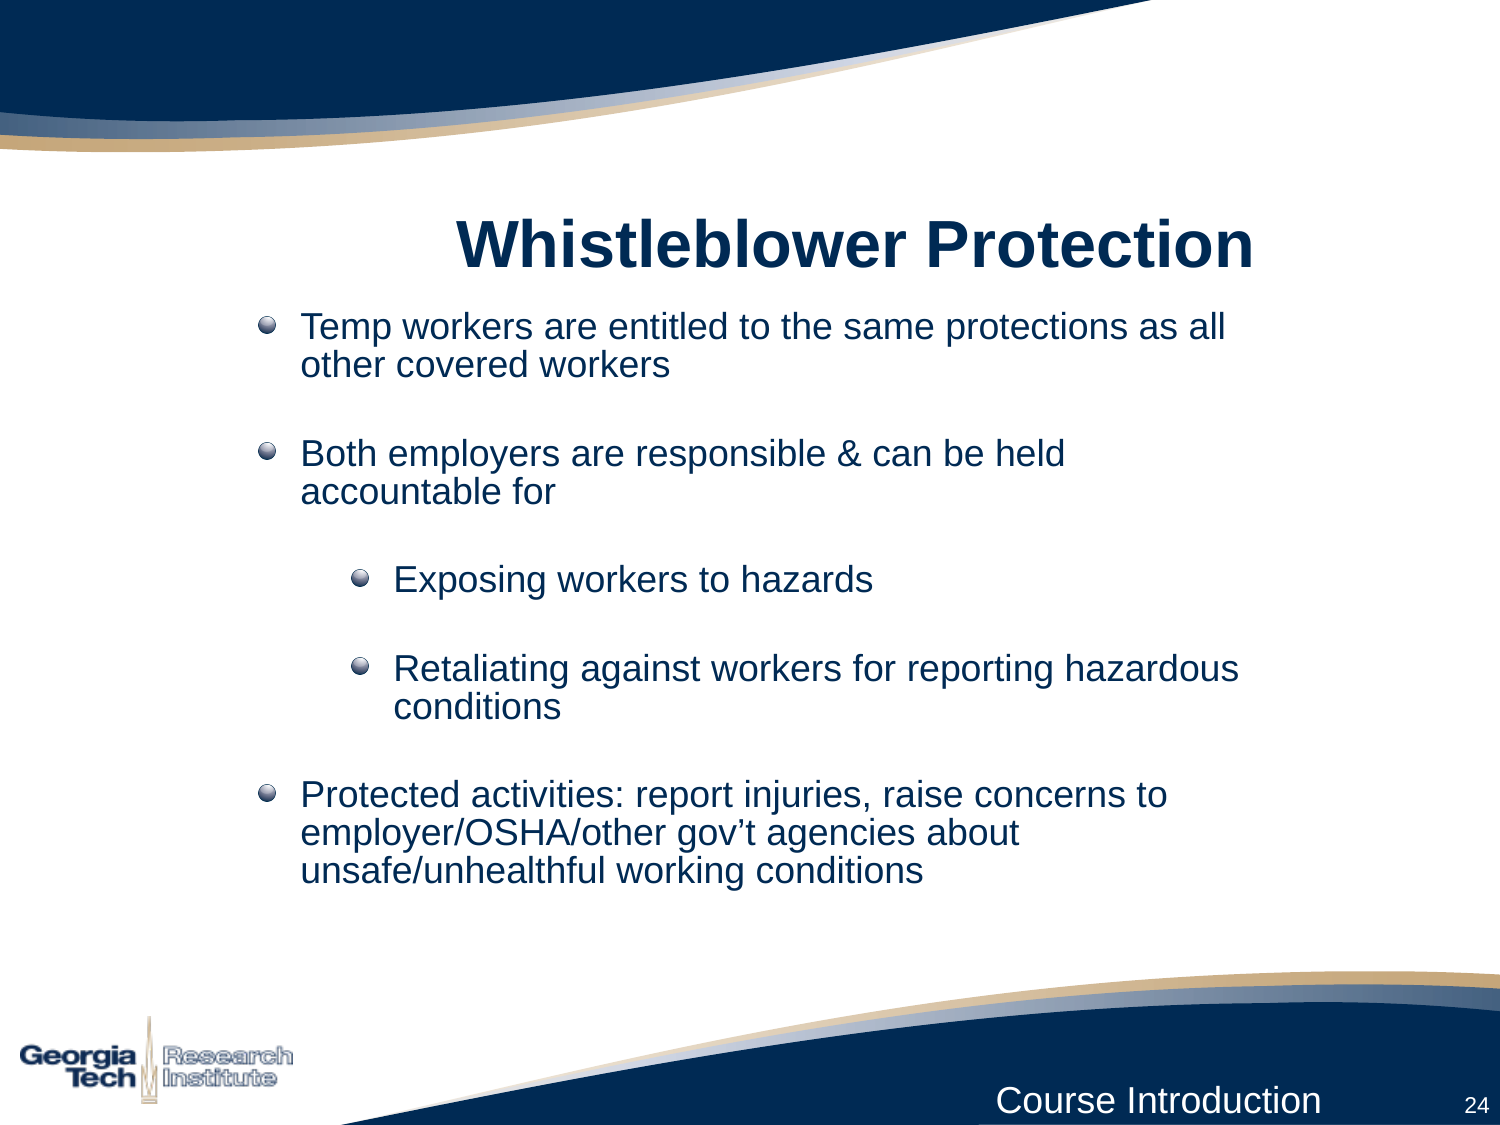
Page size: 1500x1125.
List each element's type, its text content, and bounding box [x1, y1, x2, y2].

picture [351, 657, 369, 675]
picture [258, 784, 276, 802]
picture [258, 316, 276, 334]
picture [351, 569, 369, 587]
slide_number 24 [1312, 1095, 1490, 1118]
list Temp workers are entitled to the same protections as all other covered workers Both employers are responsible & can be held accountable for Exposing workers to hazards Retaliating against workers for reporting hazardous conditions Protected activities: report injuries, raise concerns to employer/OSHA/other gov’t agencies about unsafe/unhealthful working conditions [243, 321, 1257, 880]
title Whistleblower Protection [243, 140, 1257, 282]
picture [20, 1016, 293, 1104]
picture [258, 442, 276, 460]
